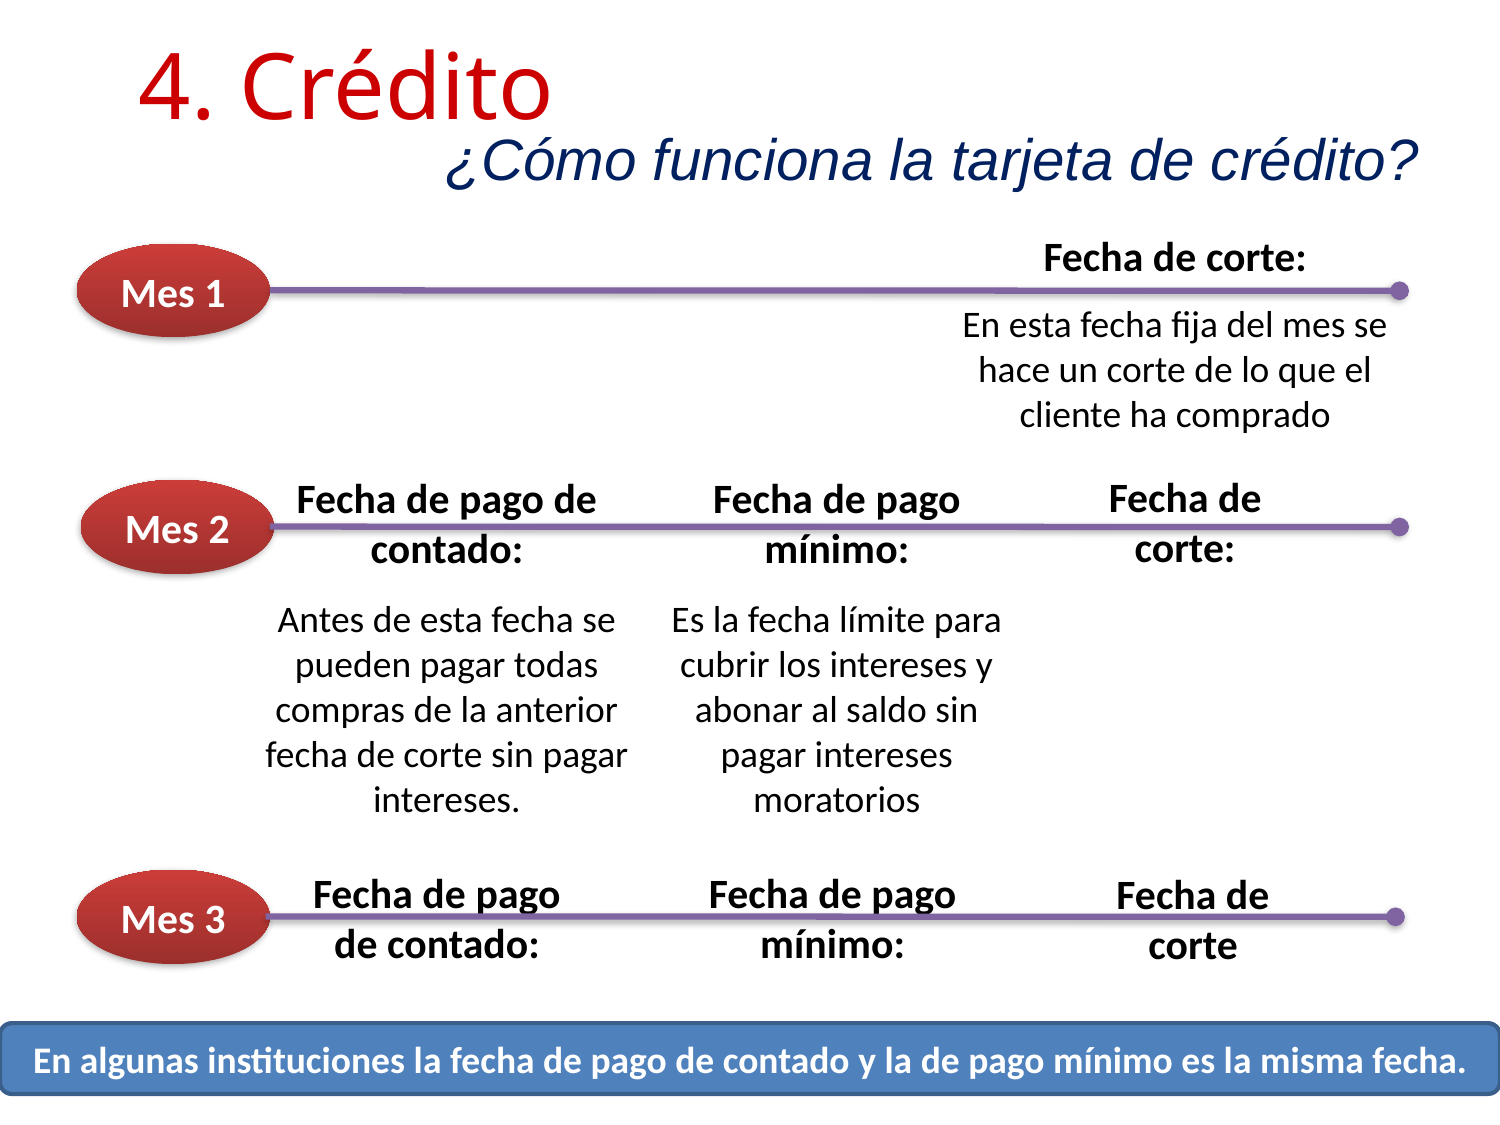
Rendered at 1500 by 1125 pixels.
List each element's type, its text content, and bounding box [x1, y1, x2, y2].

text_box Fecha de pago mínimo: [630, 928, 1036, 1002]
text_box ¿Cómo funciona la tarjeta de crédito? [395, 113, 1435, 201]
text_box Fecha de pago de contado: Antes de esta fecha se pueden pagar todas compras de la anterior fecha de corte sin pagar intereses. [244, 572, 634, 720]
text_box Fecha de pago mínimo: Es la fecha límite para cubrir los intereses y abonar al saldo sin pagar intereses moratorios [634, 572, 1040, 720]
text_box Fecha de pago de contado: [275, 928, 598, 1002]
text_box Mes 3 [76, 869, 270, 965]
title 4. Crédito [123, 19, 628, 147]
text_box Mes 1 [76, 243, 270, 338]
text_box Fecha de corte [1055, 925, 1331, 992]
text_box Fecha de pago mínimo: [630, 854, 1036, 912]
text_box Fecha de pago de contado: [275, 854, 598, 912]
text_box Mes 2 [80, 479, 274, 575]
text_box Fecha de corte: En esta fecha fija del mes se hace un corte de lo que el cliente ha comprado [925, 241, 1425, 423]
text_box Fecha de corte: [1059, 537, 1311, 612]
text_box Fecha de corte [1055, 844, 1331, 914]
text_box Fecha de corte: [1059, 430, 1311, 524]
text_box En algunas instituciones la fecha de pago de contado y la de pago mínimo es la misma fecha. [0, 1021, 1500, 1097]
